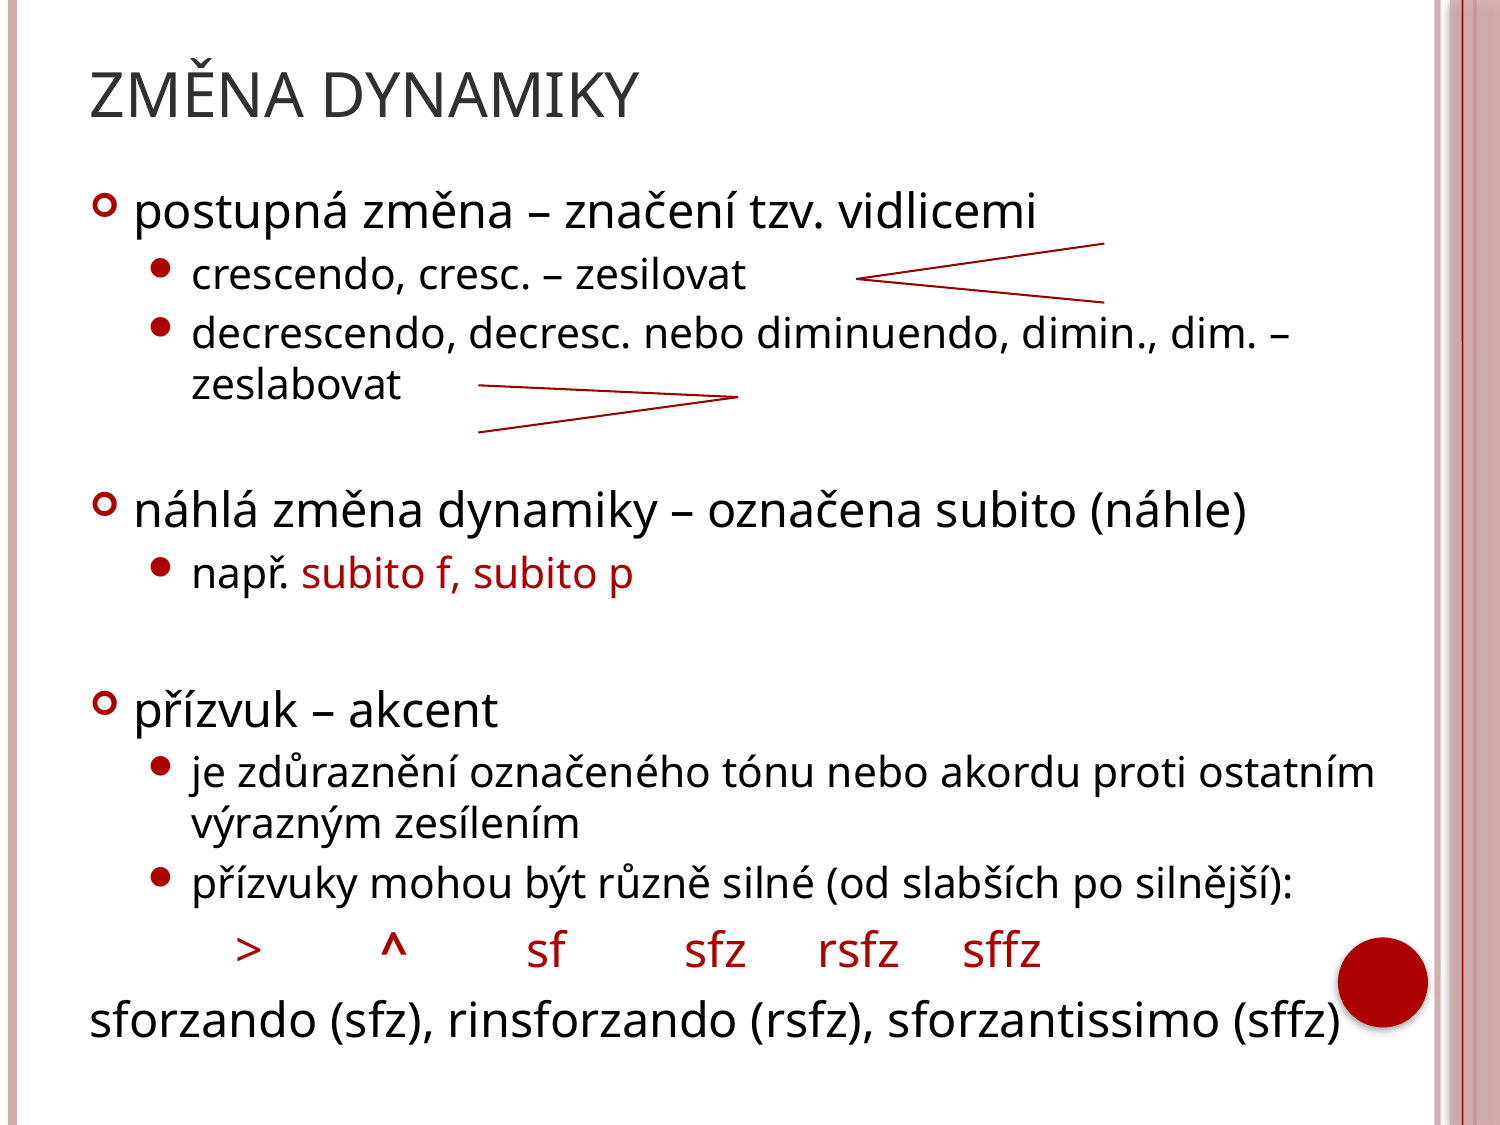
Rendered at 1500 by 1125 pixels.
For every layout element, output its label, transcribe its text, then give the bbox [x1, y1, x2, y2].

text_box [477, 396, 739, 433]
list postupná změna – značení tzv. vidlicemi crescendo, cresc. – zesilovat decrescendo, decresc. nebo diminuendo, dimin., dim. – zeslabovat náhlá změna dynamiky – označena subito (náhle) např. subito f, subito p přízvuk – akcent je zdůraznění označeného tónu nebo akordu proti ostatním výrazným zesílením přízvuky mohou být různě silné (od slabších po silnější): > ^ sf sfz rsfz sffz sforzando (sfz), rinsforzando (rsfz), sforzantissimo (sffz) [75, 172, 1412, 1062]
title Změna dynamiky [75, 45, 1300, 138]
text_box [855, 242, 1105, 277]
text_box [855, 278, 1105, 304]
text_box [477, 384, 739, 394]
